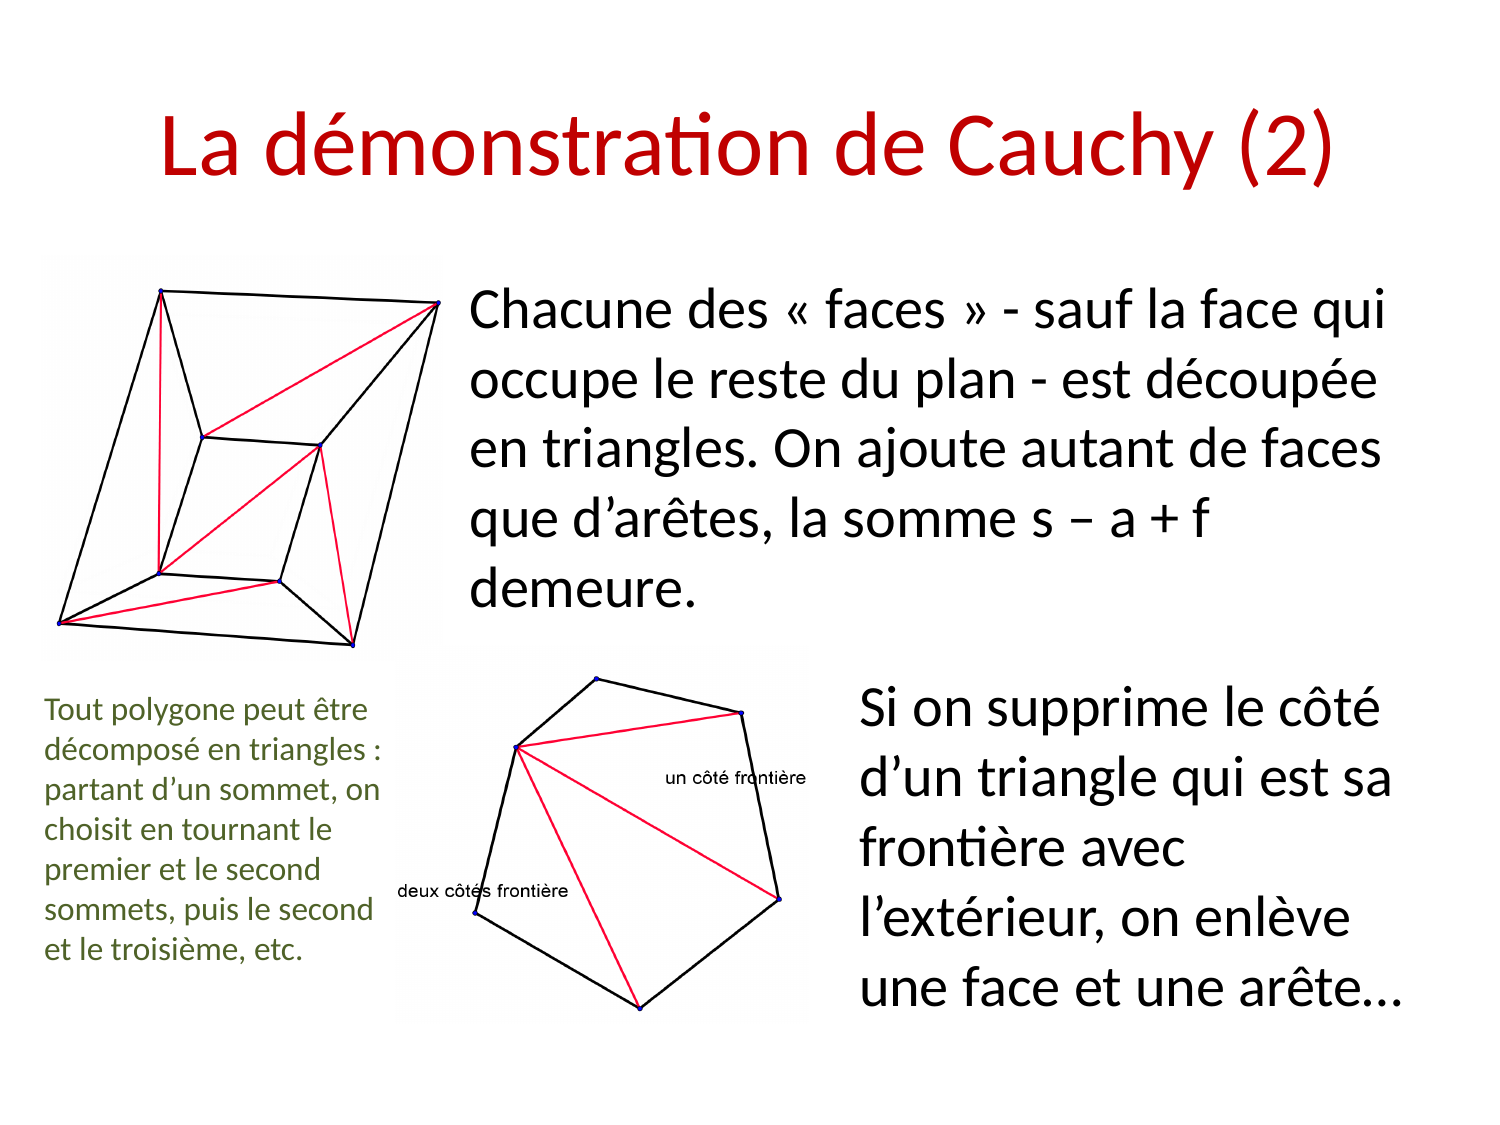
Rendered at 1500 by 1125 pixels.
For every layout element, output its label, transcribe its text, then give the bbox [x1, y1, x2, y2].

picture [40, 255, 810, 1024]
text_box Tout polygone peut être décomposé en triangles : partant d’un sommet, on choisit en tournant le premier et le second sommets, puis le second et le troisième, etc. [29, 680, 390, 975]
title La démonstration de Cauchy (2) [75, 45, 1425, 233]
text_box Si on supprime le côté d’un triangle qui est sa frontière avec l’extérieur, on enlève une face et une arête… [844, 660, 1447, 1026]
list Chacune des « faces » - sauf la face qui occupe le reste du plan - est découpée en triangles. On ajoute autant de faces que d’arêtes, la somme s – a + f demeure. [454, 262, 1425, 1005]
